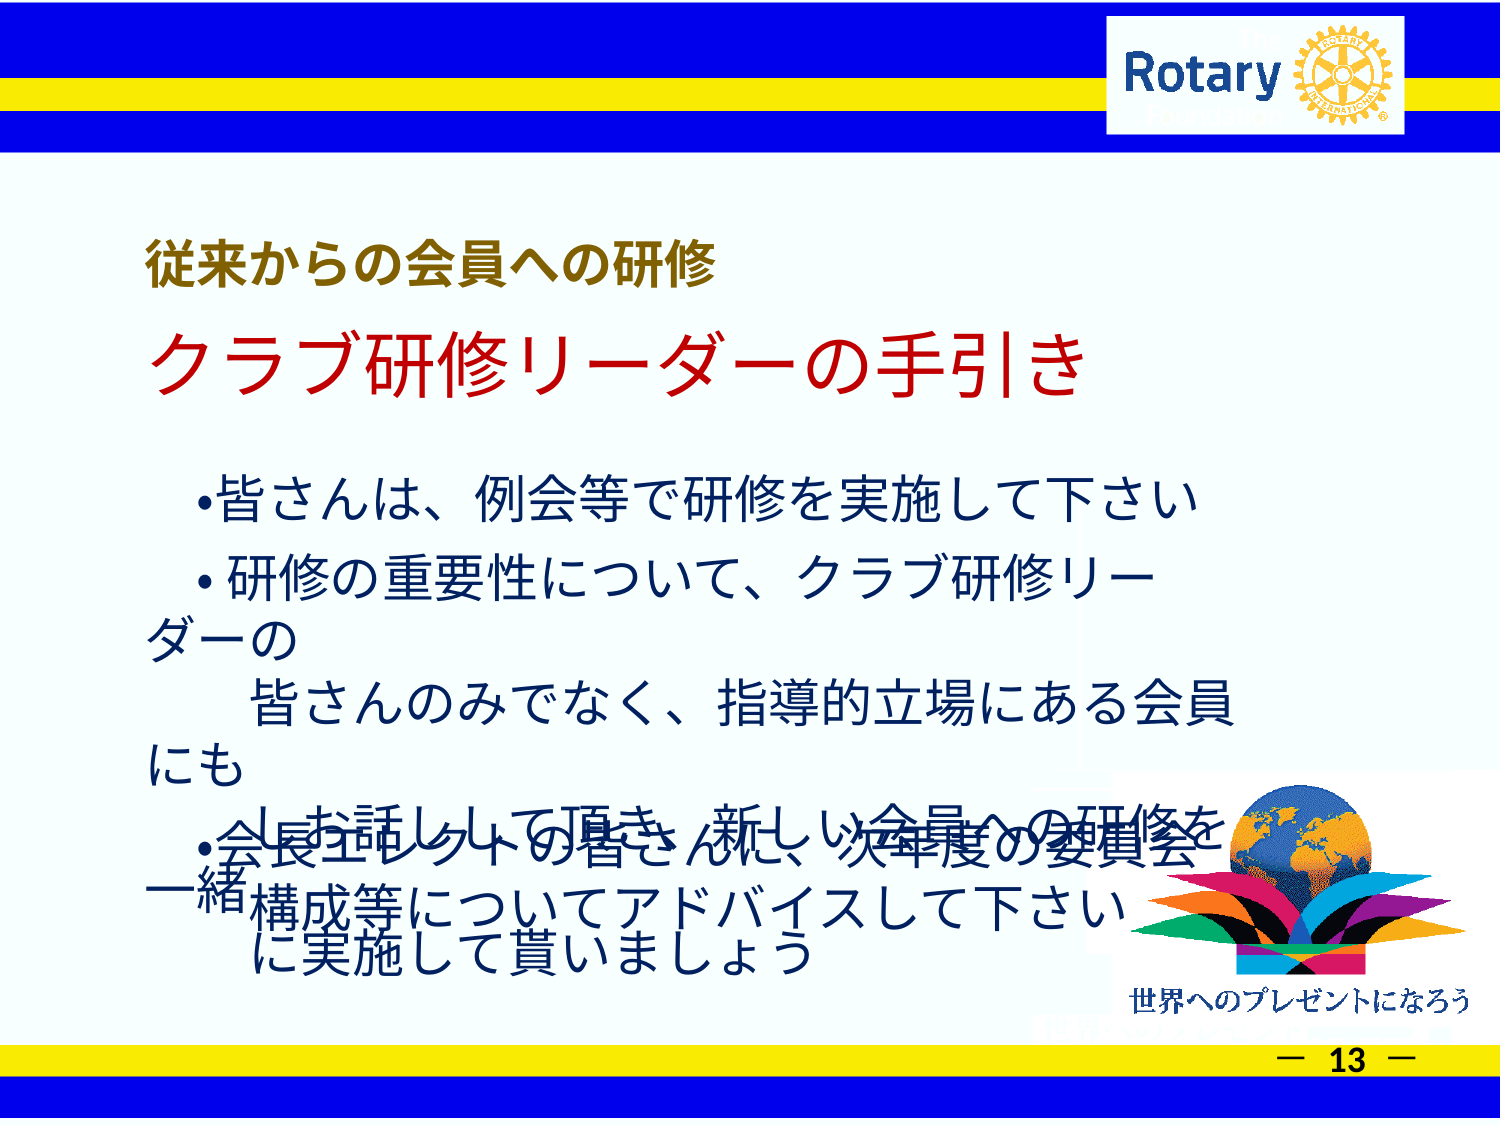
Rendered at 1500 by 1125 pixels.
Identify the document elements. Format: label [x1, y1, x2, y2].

list [0, 0, 1500, 1125]
